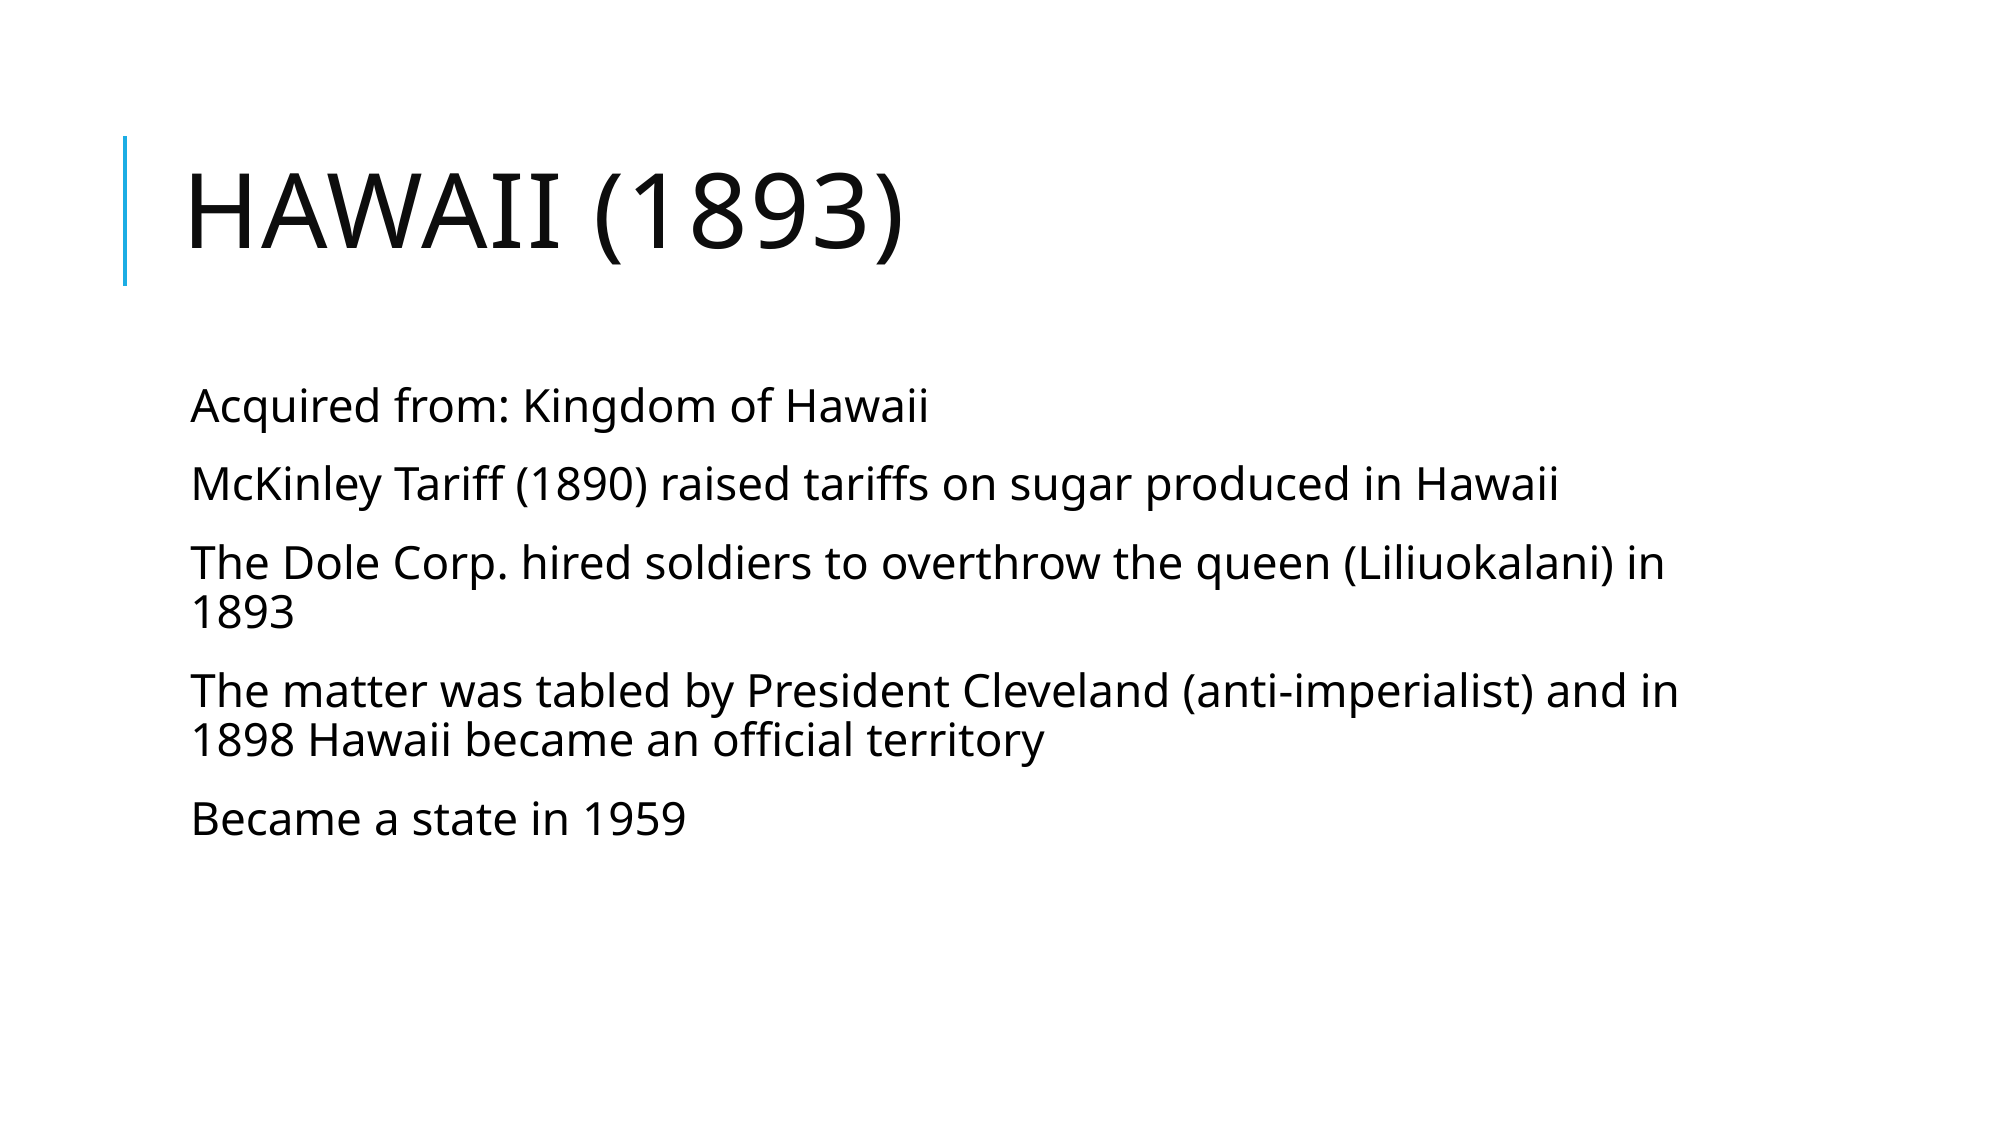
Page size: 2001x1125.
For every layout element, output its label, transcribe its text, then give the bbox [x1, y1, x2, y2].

title Hawaii (1893) [168, 96, 1763, 342]
list Acquired from: Kingdom of Hawaii McKinley Tariff (1890) raised tariffs on sugar produced in Hawaii The Dole Corp. hired soldiers to overthrow the queen (Liliuokalani) in 1893 The matter was tabled by President Cleveland (anti-imperialist) and in 1898 Hawaii became an official territory Became a state in 1959 [168, 375, 1763, 1035]
